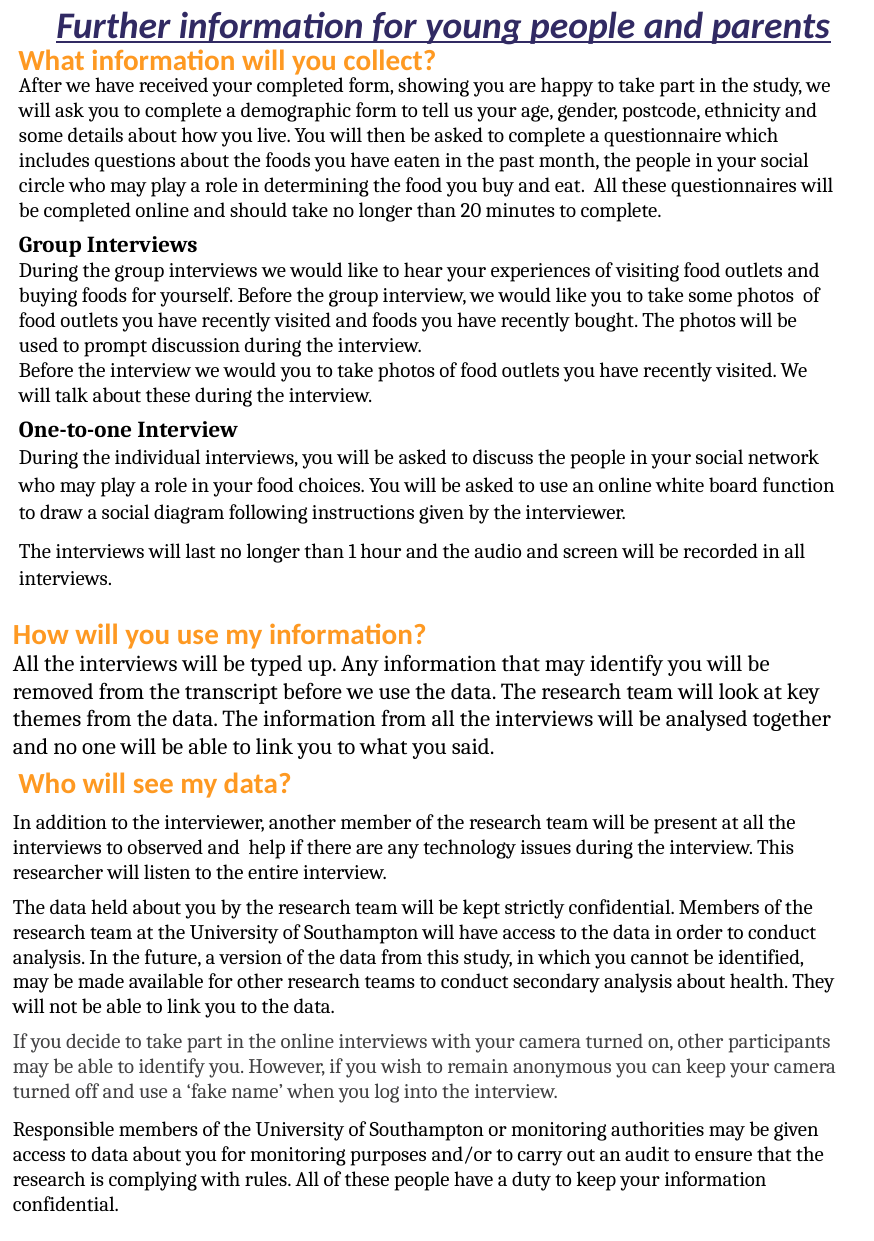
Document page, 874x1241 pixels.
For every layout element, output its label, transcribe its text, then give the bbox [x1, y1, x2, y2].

text_box After we have received your completed form, showing you are happy to take part in the study, we will ask you to complete a demographic form to tell us your age, gender, postcode, ethnicity and some details about how you live. You will then be asked to complete a questionnaire which includes questions about the foods you have eaten in the past month, the people in your social circle who may play a role in determining the food you buy and eat. All these questionnaires will be completed online and should take no longer than 20 minutes to complete. Group Interviews During the group interviews we would like to hear your experiences of visiting food outlets and buying foods for yourself. Before the group interview, we would like you to take some photos of food outlets you have recently visited and foods you have recently bought. The photos will be used to prompt discussion during the interview. Before the interview we would you to take photos of food outlets you have recently visited. We will talk about these during the interview. One-to-one Interview During the individual interviews, you will be asked to discuss the people in your social network who may play a role in your food choices. You will be asked to use an online white board function to draw a social diagram following instructions given by the interviewer. The interviews will last no longer than 1 hour and the audio and screen will be recorded in all interviews. [4, 54, 852, 598]
text_box All the interviews will be typed up. Any information that may identify you will be removed from the transcript before we use the data. The research team will look at key themes from the data. The information from all the interviews will be analysed together and no one will be able to link you to what you said. [0, 641, 854, 766]
text_box In addition to the interviewer, another member of the research team will be present at all the interviews to observed and help if there are any technology issues during the interview. This researcher will listen to the entire interview. The data held about you by the research team will be kept strictly confidential. Members of the research team at the University of Southampton will have access to the data in order to conduct analysis. In the future, a version of the data from this study, in which you cannot be identified, may be made available for other research teams to conduct secondary analysis about health. They will not be able to link you to the data. If you decide to take part in the online interviews with your camera turned on, other participants may be able to identify you. However, if you wish to remain anonymous you can keep your camera turned off and use a ‘fake name’ when you log into the interview. Responsible members of the University of Southampton or monitoring authorities may be given access to data about you for monitoring purposes and/or to carry out an audit to ensure that the research is complying with rules. All of these people have a duty to keep your information confidential. [0, 800, 852, 1241]
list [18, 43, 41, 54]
text_box How will you use my information? [0, 608, 774, 641]
text_box Further information for young people and parents [41, 0, 864, 54]
text_box Who will see my data? [18, 766, 522, 800]
